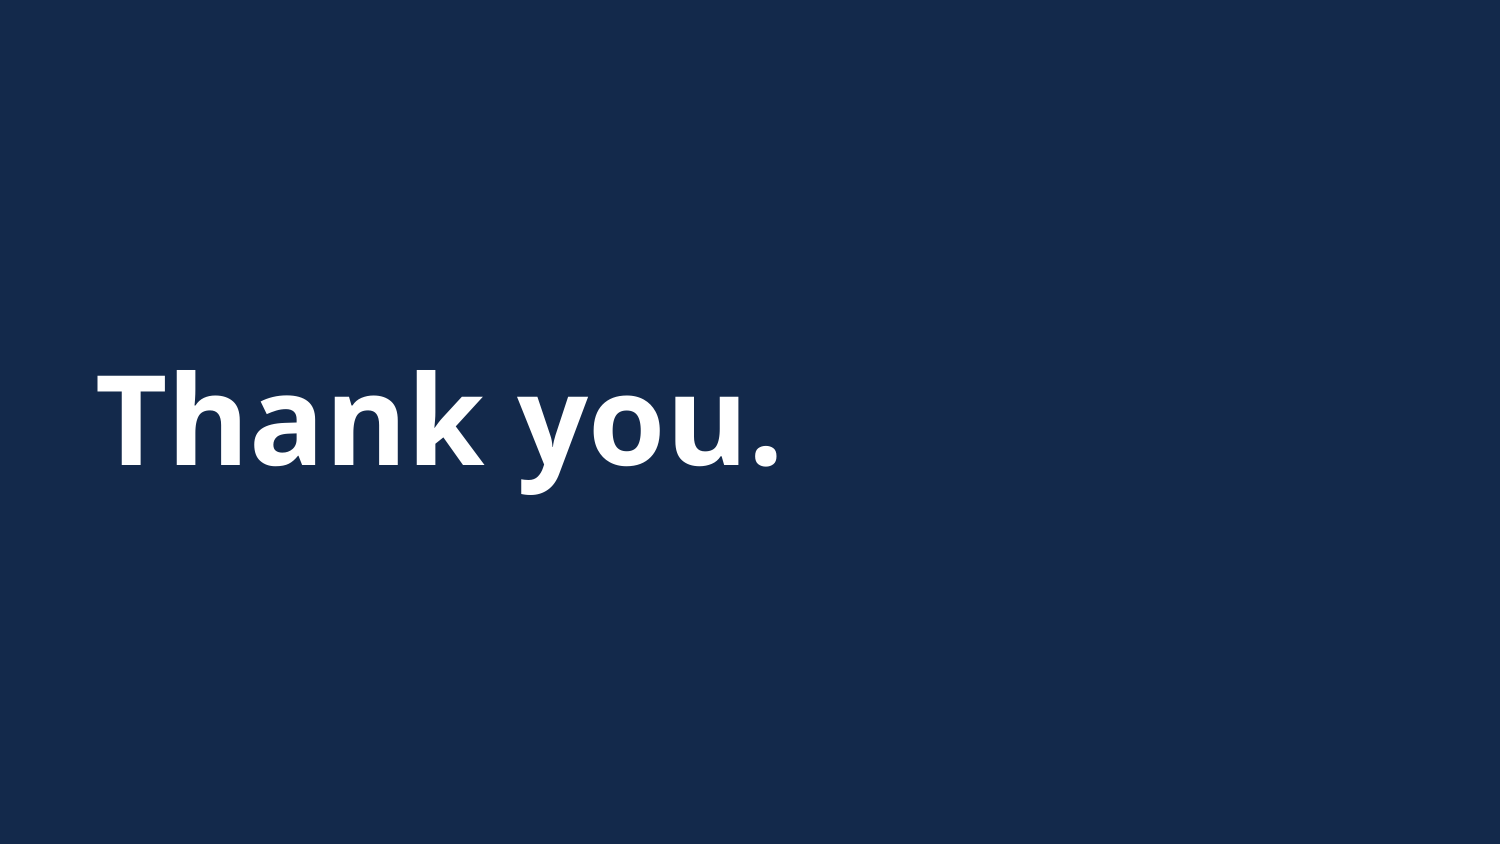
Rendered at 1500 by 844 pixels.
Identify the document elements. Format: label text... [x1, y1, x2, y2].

title Thank you. [80, 80, 1102, 752]
